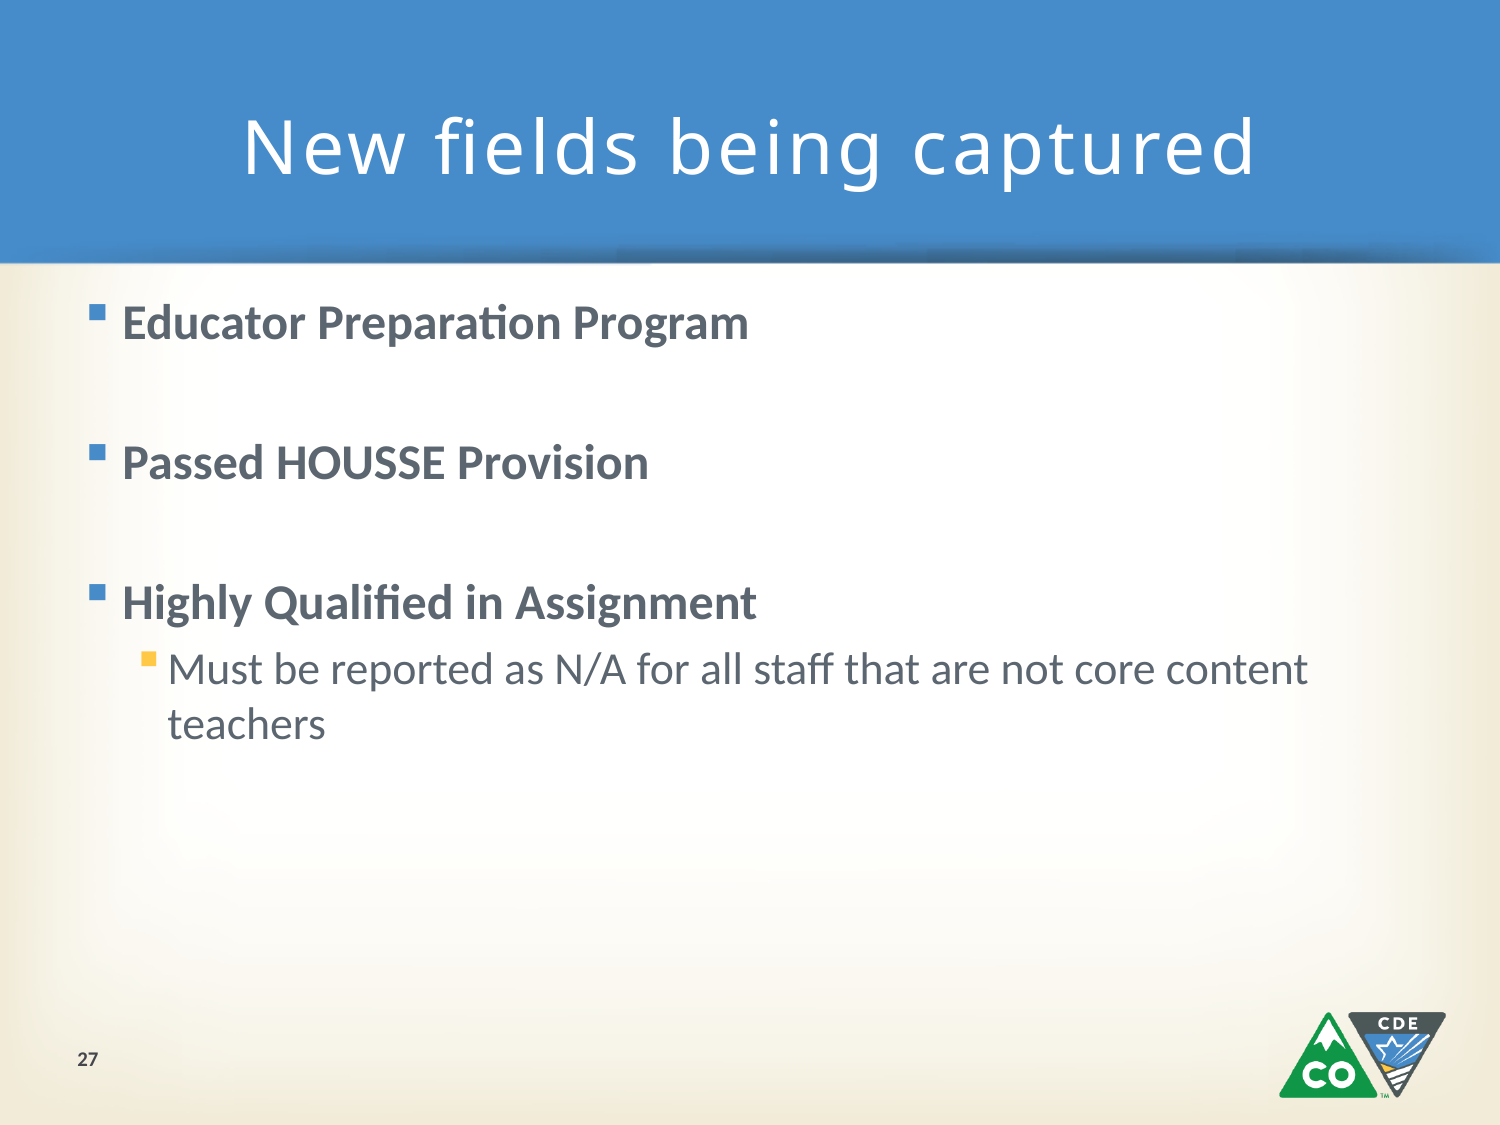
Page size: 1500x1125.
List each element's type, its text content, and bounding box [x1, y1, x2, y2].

footer 27 [62, 1027, 538, 1088]
title New fields being captured [62, 58, 1438, 232]
list Educator Preparation Program Passed HOUSSE Provision Highly Qualified in Assignment Must be reported as N/A for all staff that are not core content teachers [62, 281, 1442, 1088]
picture [0, 0, 1500, 1125]
